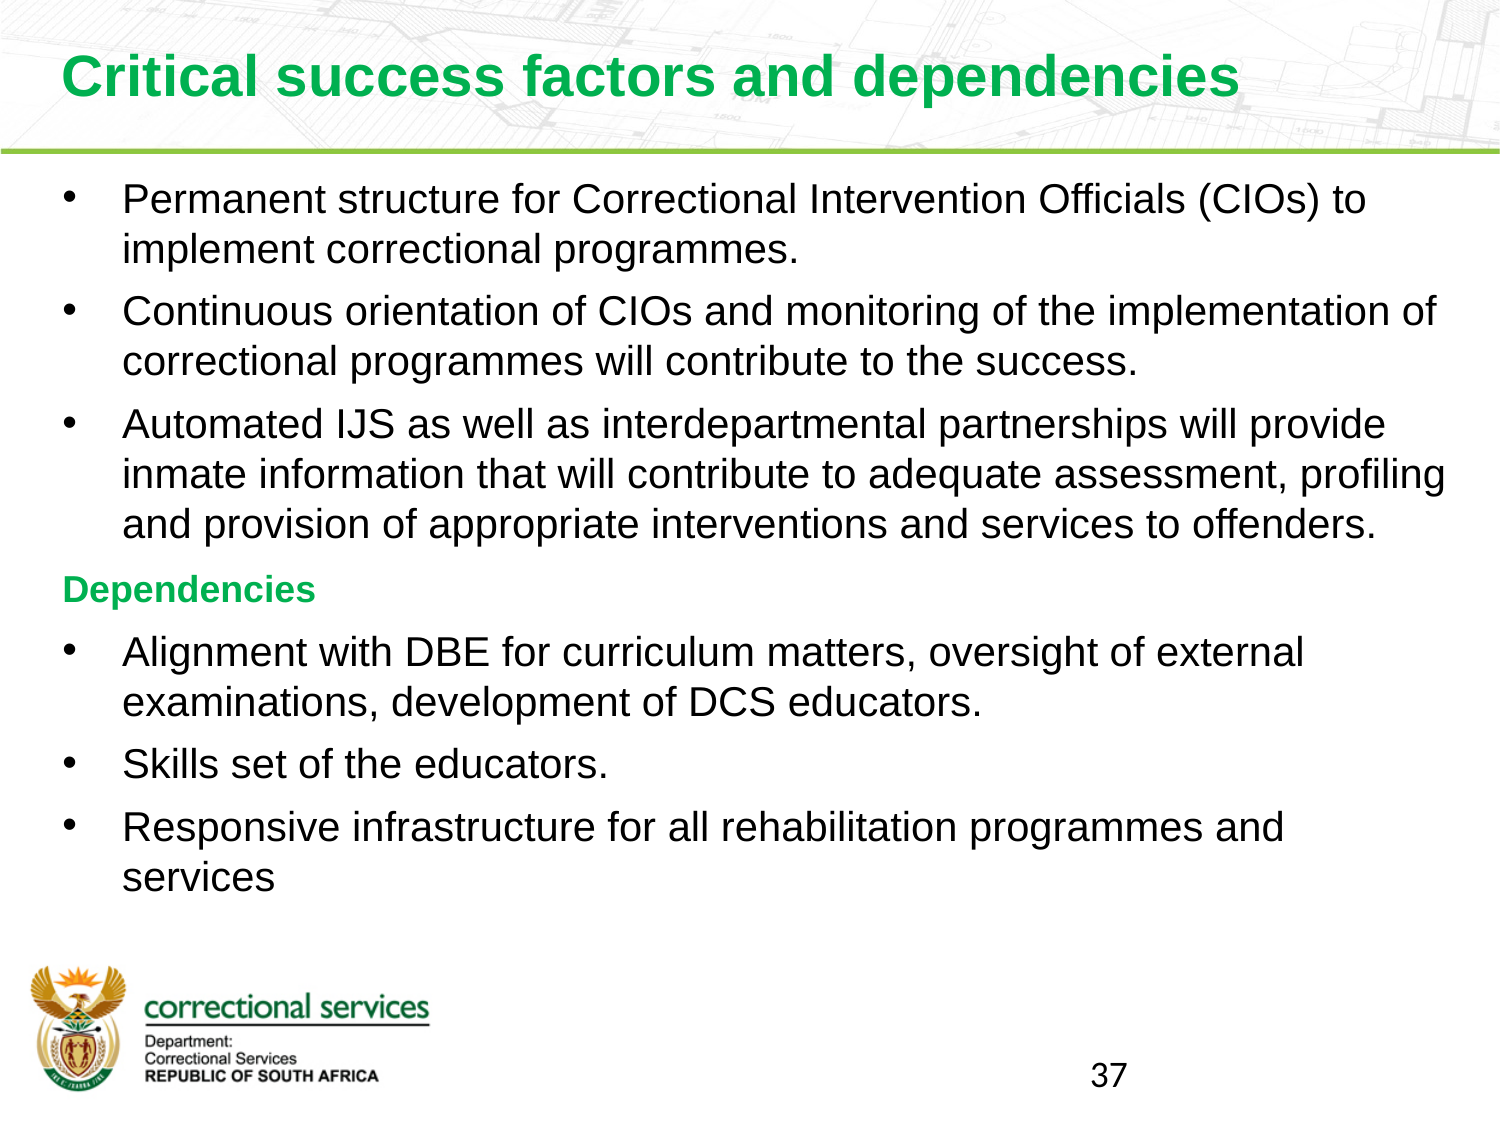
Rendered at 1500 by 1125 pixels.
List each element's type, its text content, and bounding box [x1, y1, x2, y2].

text_box Critical success factors and dependencies [47, 30, 1465, 116]
picture [0, 0, 1500, 154]
slide_number 37 [1074, 1042, 1425, 1103]
picture [0, 936, 481, 1125]
list Permanent structure for Correctional Intervention Officials (CIOs) to implement correctional programmes. Continuous orientation of CIOs and monitoring of the implementation of correctional programmes will contribute to the success. Automated IJS as well as interdepartmental partnerships will provide inmate information that will contribute to adequate assessment, profiling and provision of appropriate interventions and services to offenders. Dependencies Alignment with DBE for curriculum matters, oversight of external examinations, development of DCS educators. Skills set of the educators. Responsive infrastructure for all rehabilitation programmes and services [47, 164, 1465, 927]
